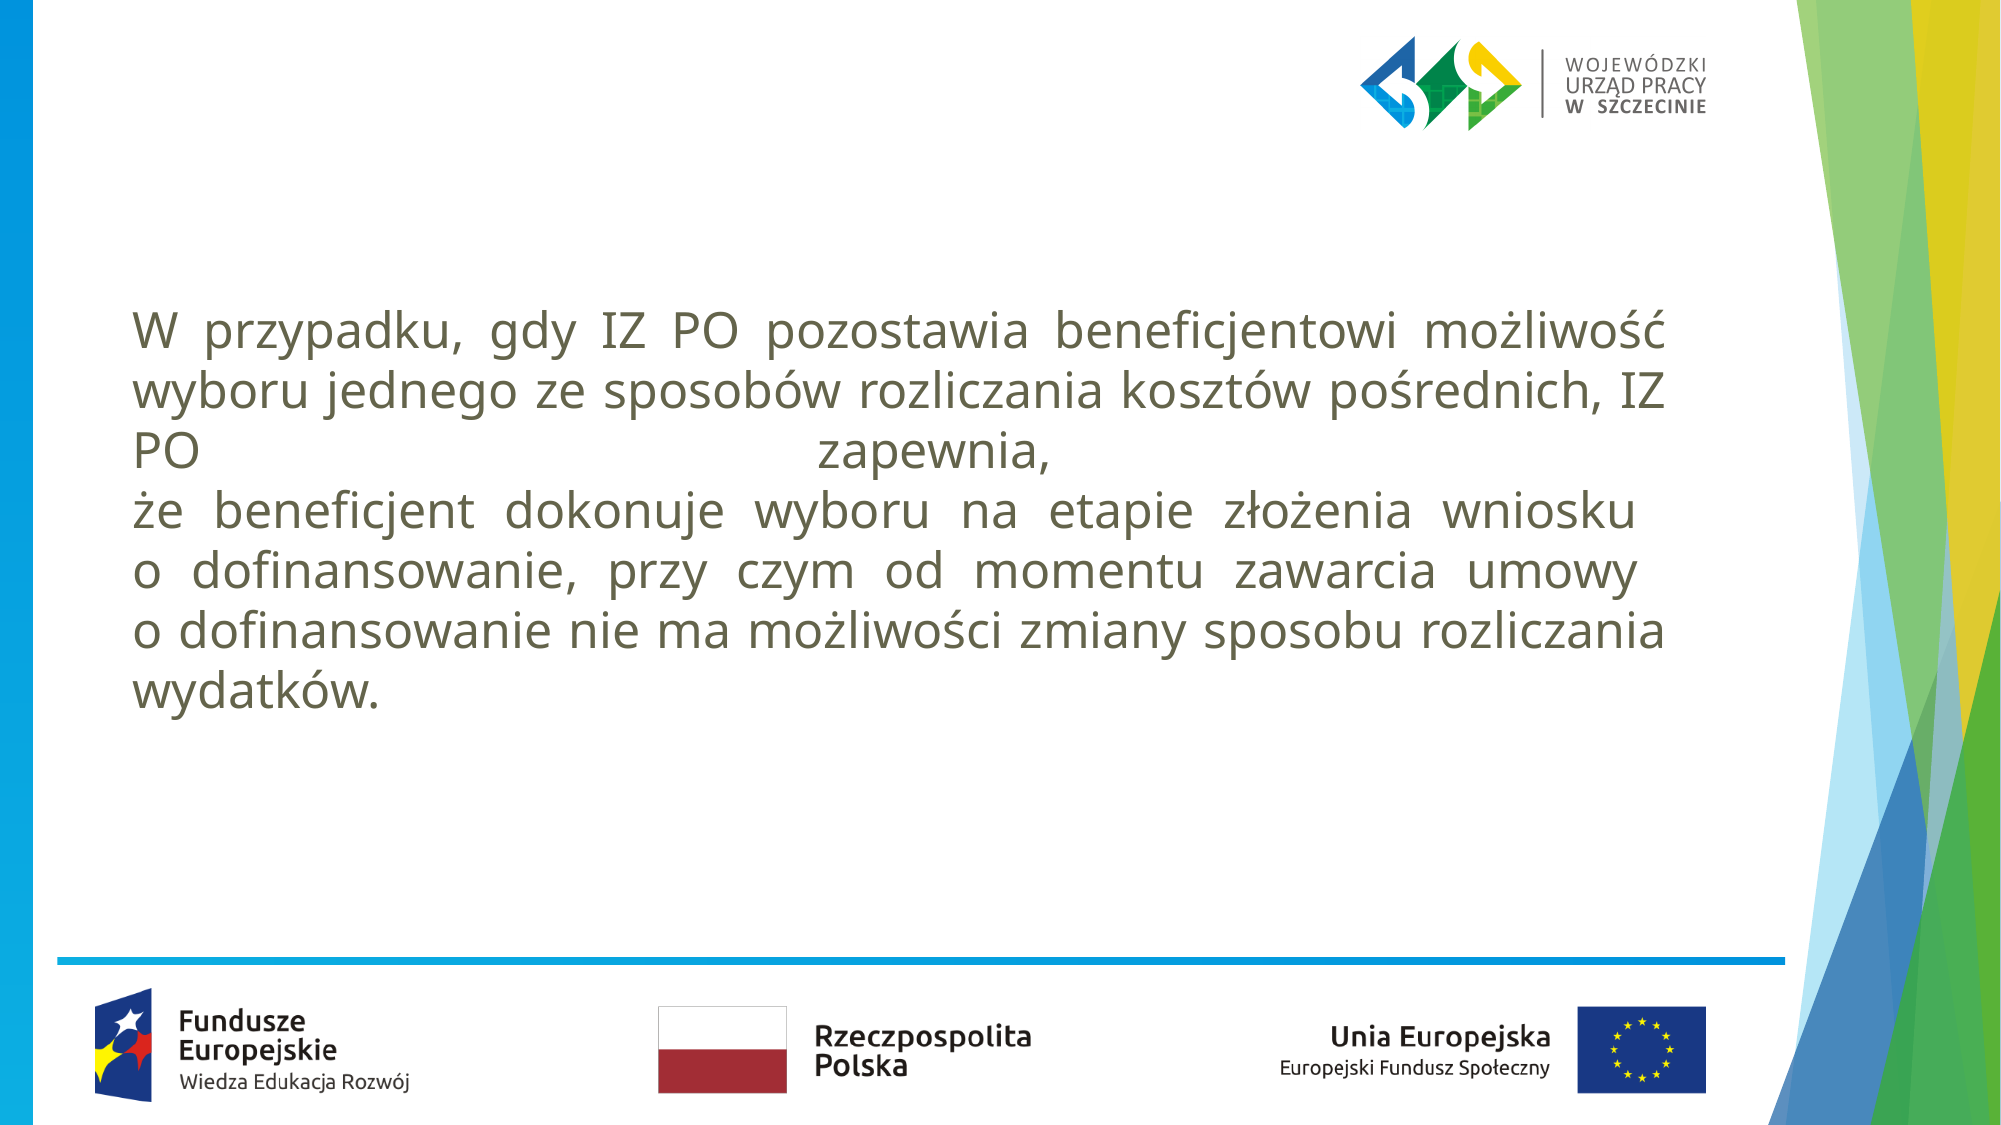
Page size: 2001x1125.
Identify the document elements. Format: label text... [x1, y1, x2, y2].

picture [1360, 36, 1706, 131]
text_box W przypadku, gdy IZ PO pozostawia beneficjentowi możliwość wyboru jednego ze sposobów rozliczania kosztów pośrednich, IZ PO zapewnia, że beneficjent dokonuje wyboru na etapie złożenia wniosku o dofinansowanie, przy czym od momentu zawarcia umowy o dofinansowanie nie ma możliwości zmiany sposobu rozliczania wydatków. [117, 290, 1683, 953]
picture [95, 988, 1706, 1102]
